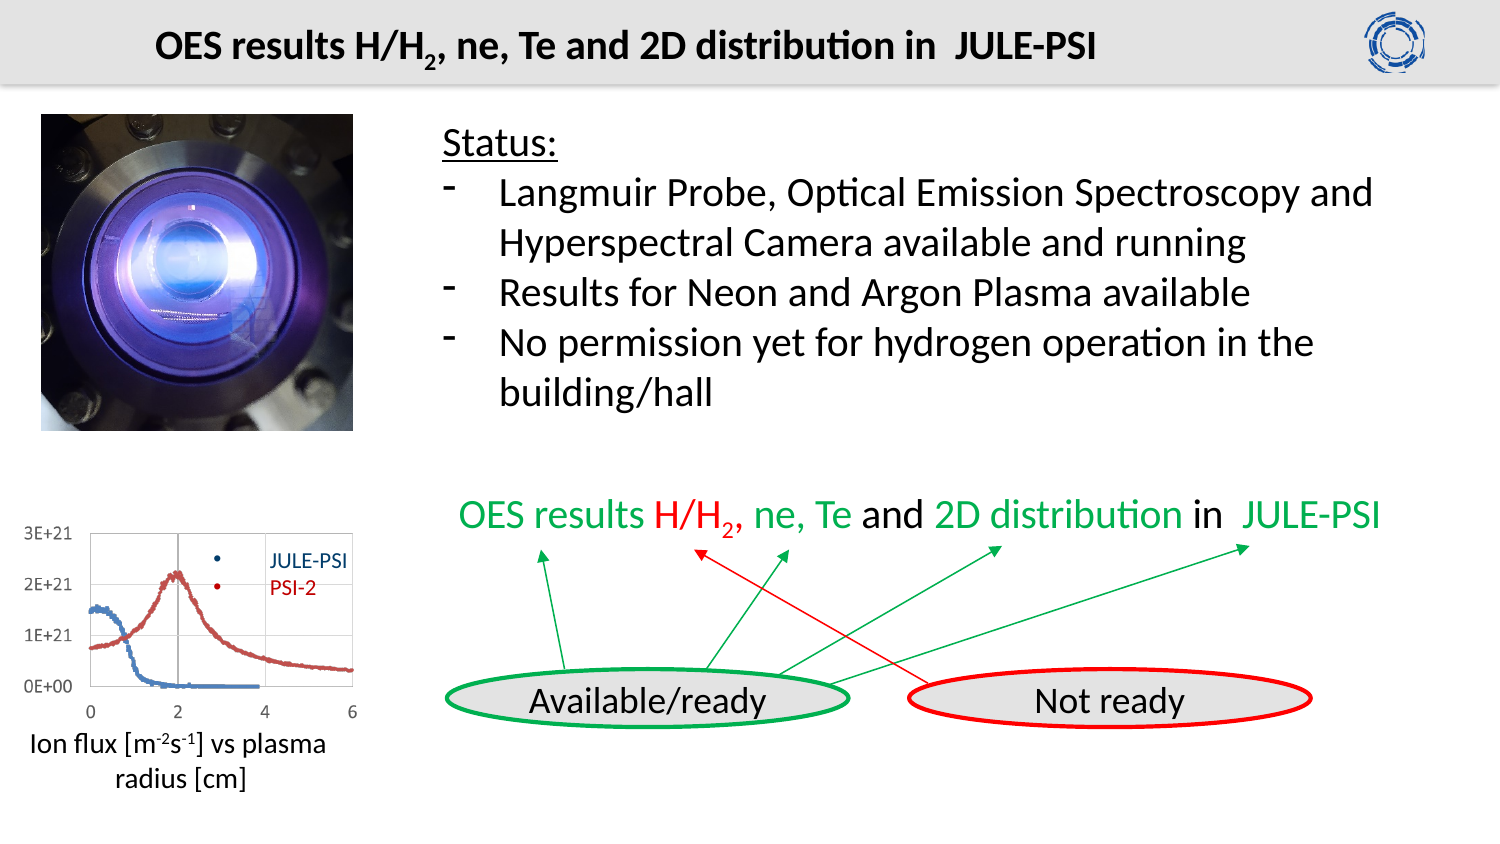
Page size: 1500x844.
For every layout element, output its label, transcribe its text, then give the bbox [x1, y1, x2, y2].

text_box Ion flux [m-2s-1] vs plasma radius [cm] [0, 717, 366, 802]
picture [41, 114, 354, 431]
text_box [764, 545, 1250, 707]
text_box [693, 549, 929, 684]
title OES results H/H2, ne, Te and 2D distribution in JULE-PSI [0, 13, 1228, 70]
text_box OES results H/H2, ne, Te and 2D distribution in JULE-PSI [443, 429, 1456, 651]
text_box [540, 549, 565, 670]
text_box Not ready [937, 676, 1313, 730]
picture [17, 516, 368, 730]
text_box Available/ready [444, 666, 821, 730]
text_box Status: Langmuir Probe, Optical Emission Spectroscopy and Hyperspectral Camera available and running Results for Neon and Argon Plasma available No permission yet for hydrogen operation in the building/hall [427, 107, 1431, 673]
